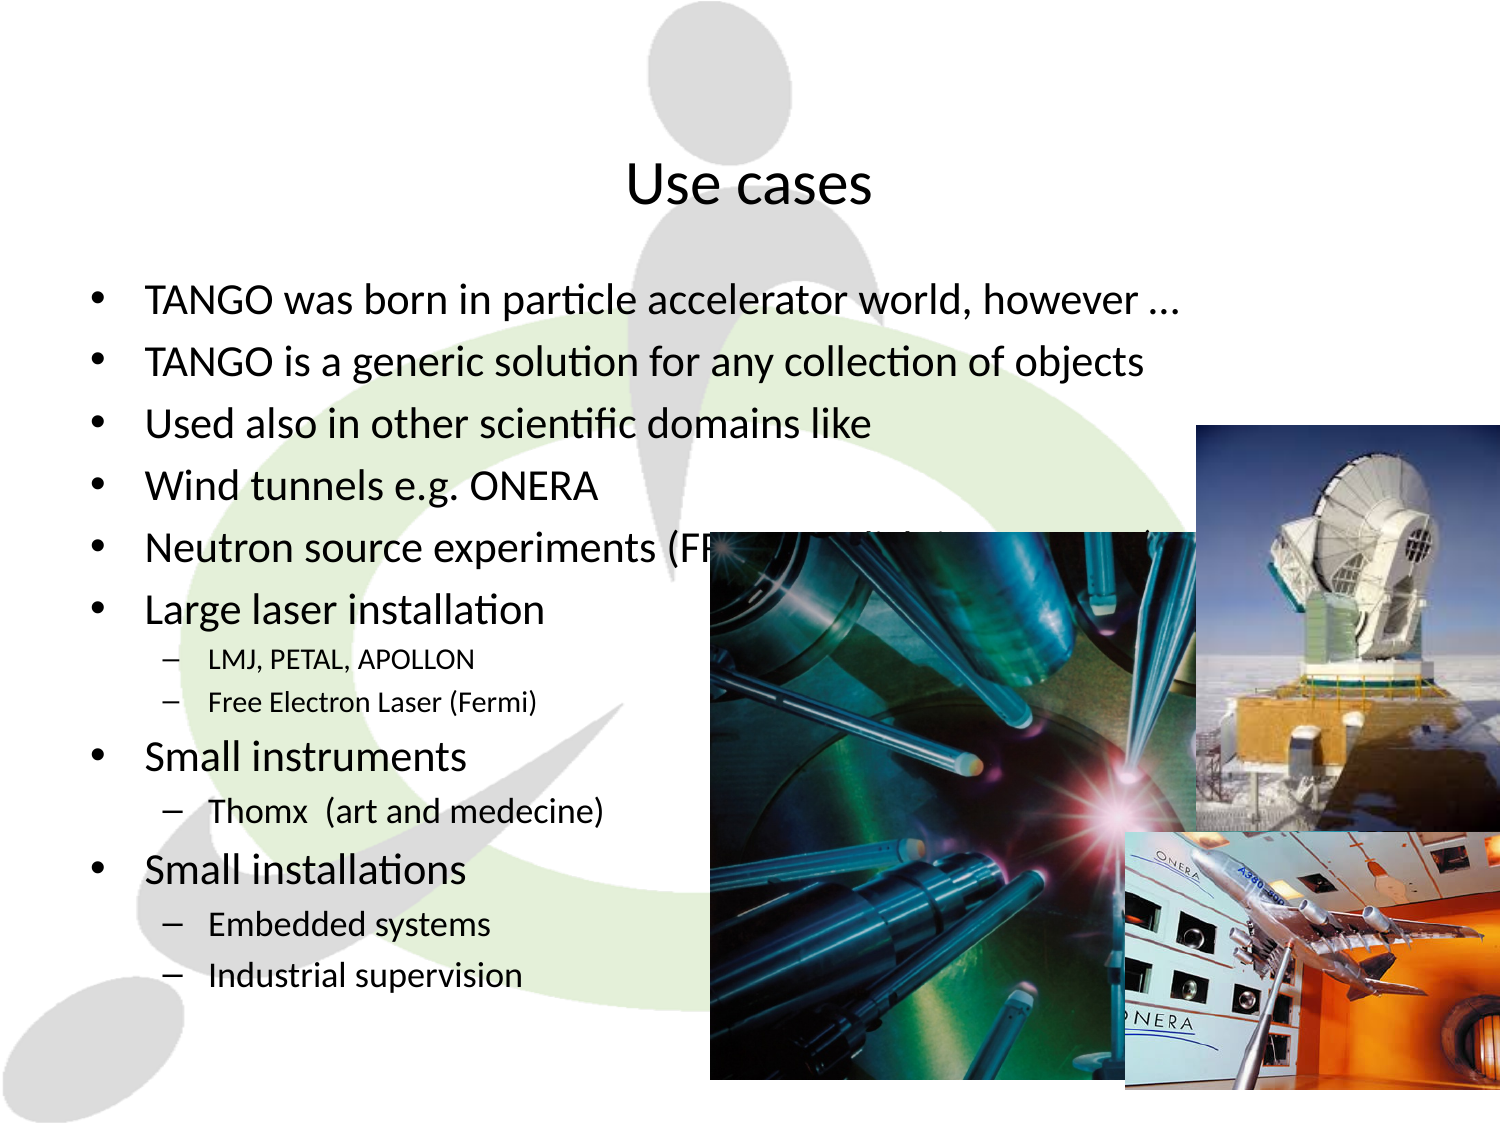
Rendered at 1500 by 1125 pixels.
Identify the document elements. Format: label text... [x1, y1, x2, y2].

list TANGO was born in particle accelerator world, however … TANGO is a generic solution for any collection of objects Used also in other scientific domains like Wind tunnels e.g. ONERA Neutron source experiments (FRM2 + Julich in Germany) Large laser installation LMJ, PETAL, APOLLON Free Electron Laser (Fermi) Small instruments Thomx (art and medecine) Small installations Embedded systems Industrial supervision [75, 262, 1425, 1005]
title Use cases [75, 133, 1425, 225]
picture [0, 0, 1500, 1125]
